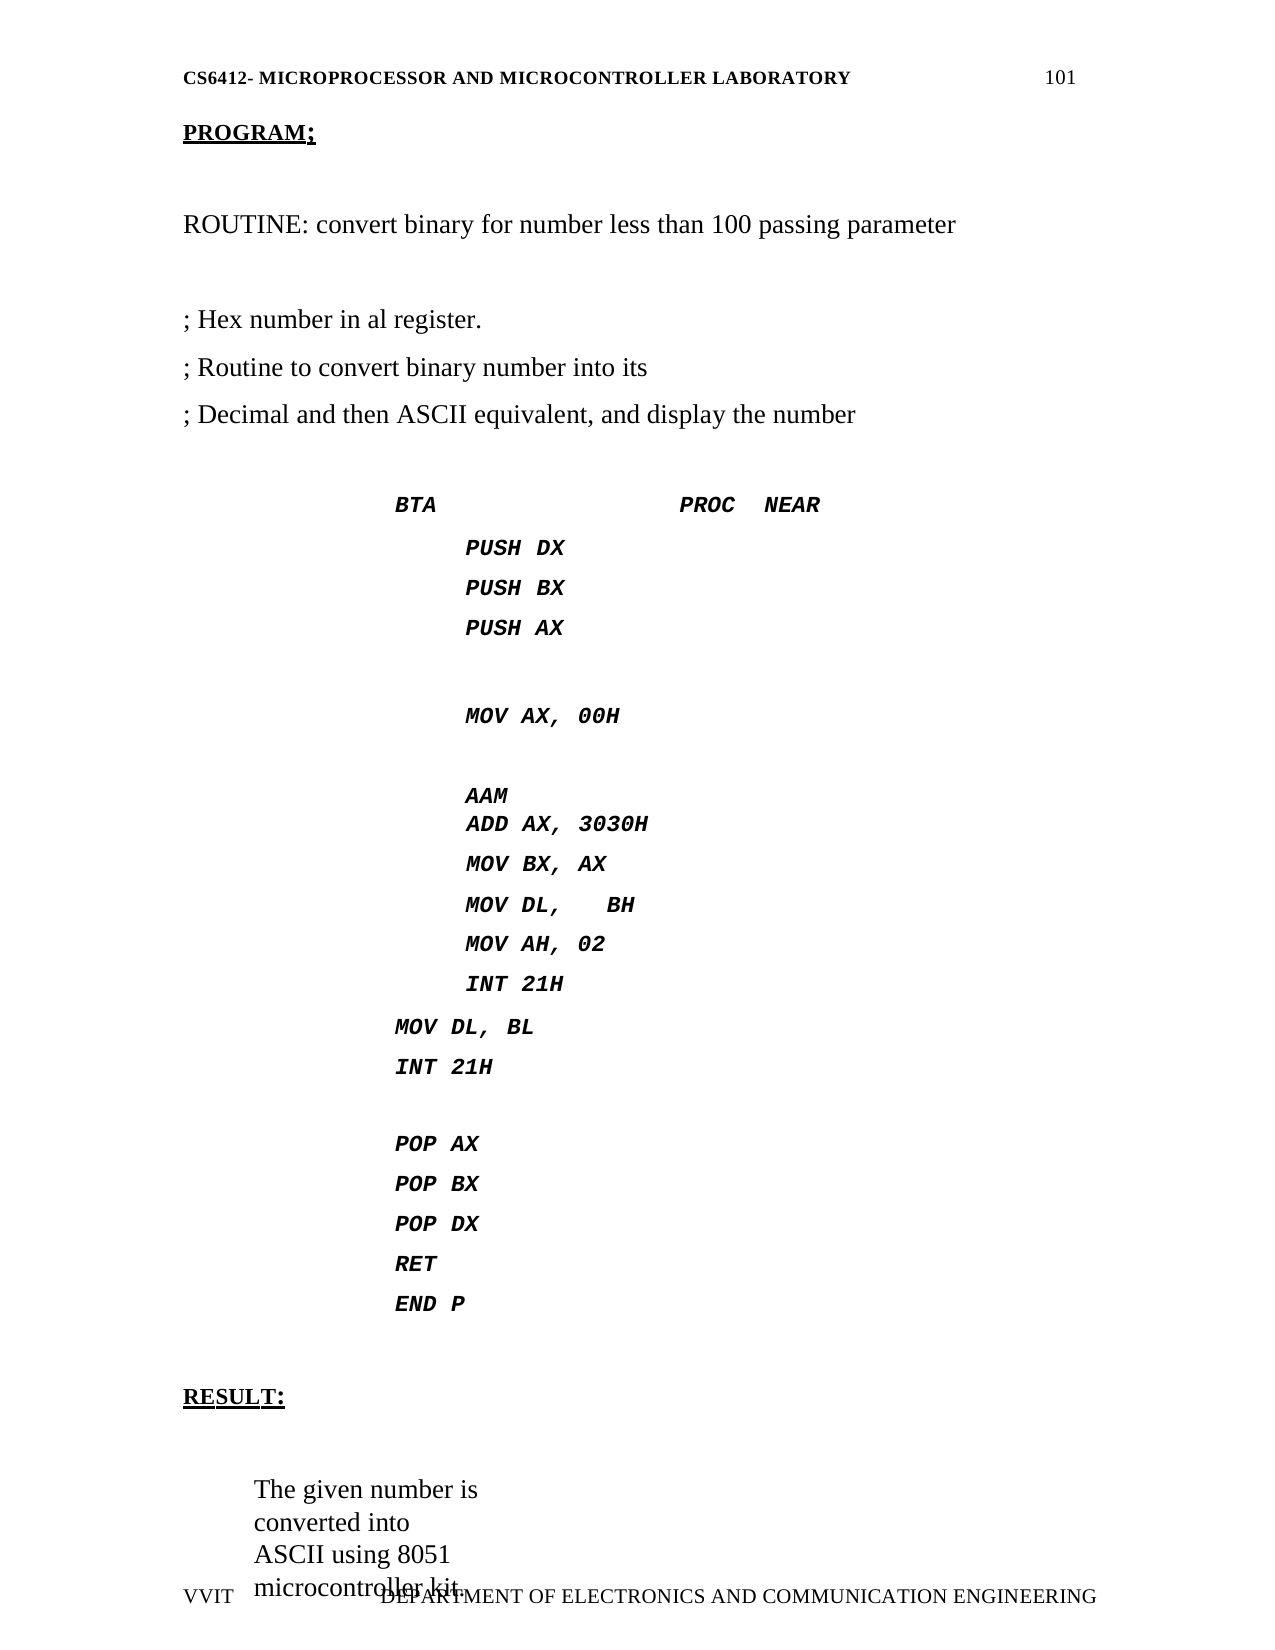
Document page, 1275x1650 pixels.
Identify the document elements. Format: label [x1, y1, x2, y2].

text_box [181, 112, 966, 1081]
text_box [181, 65, 858, 91]
text_box [1042, 63, 1080, 91]
text_box [181, 1116, 1075, 1508]
footer [181, 1582, 237, 1610]
slide_number [378, 1582, 1110, 1610]
